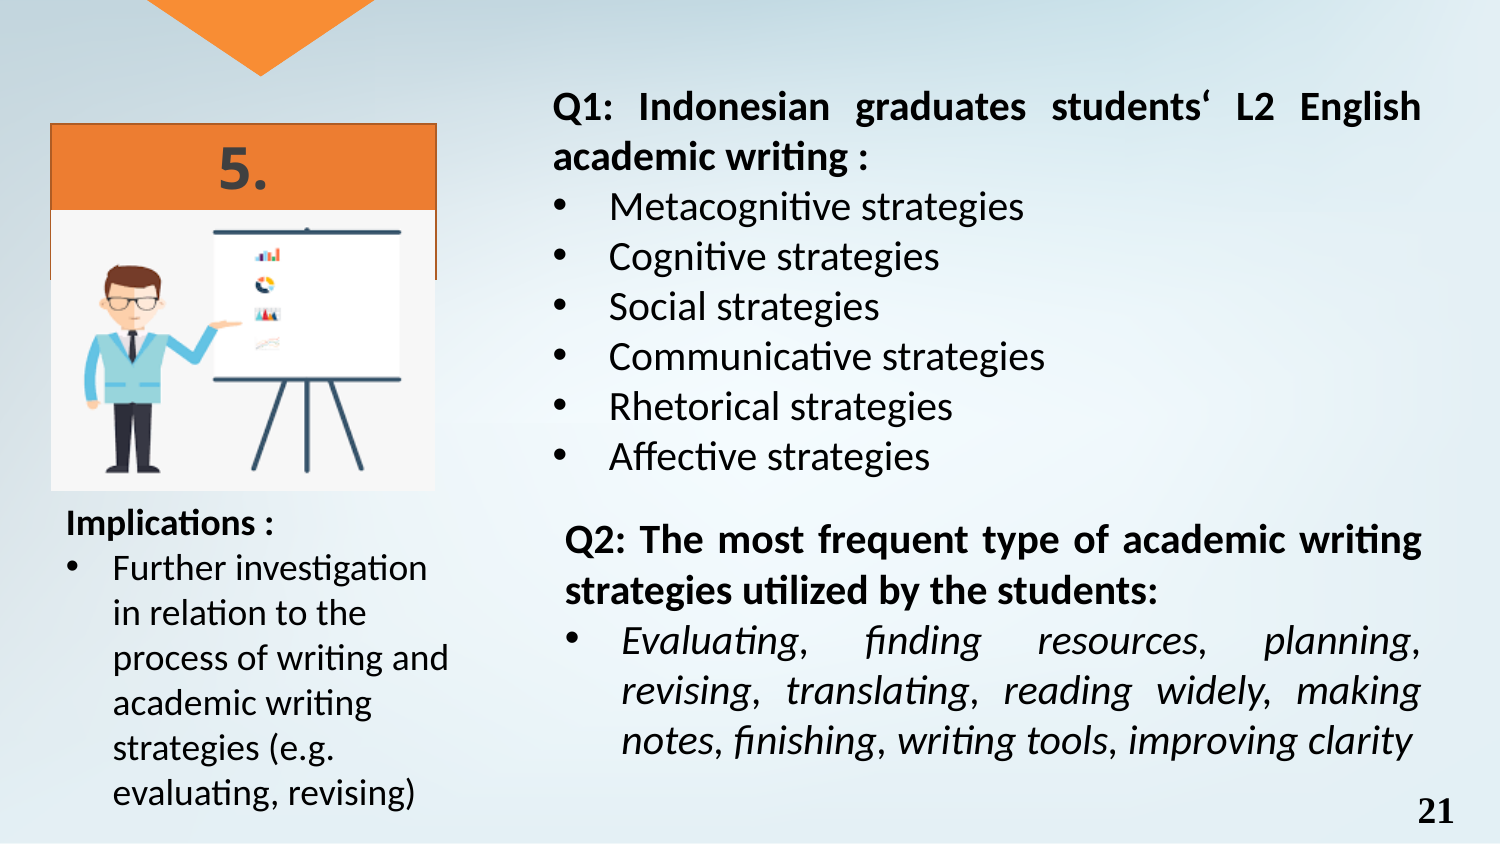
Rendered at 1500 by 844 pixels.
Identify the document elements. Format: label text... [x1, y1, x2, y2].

text_box Q2: The most frequent type of academic writing strategies utilized by the students: Evaluating, finding resources, planning, revising, translating, reading widely, making notes, finishing, writing tools, improving clarity [550, 504, 1438, 770]
text_box 5. Conclusion [50, 123, 437, 280]
text_box [145, 0, 377, 78]
picture [0, 0, 1500, 844]
text_box 21 [1402, 778, 1474, 820]
text_box Implications : Further investigation in relation to the process of writing and academic writing strategies (e.g. evaluating, revising) [51, 490, 473, 821]
text_box Q1: Indonesian graduates students‘ L2 English academic writing : Metacognitive strategies Cognitive strategies Social strategies Communicative strategies Rhetorical strategies Affective strategies [537, 71, 1438, 487]
